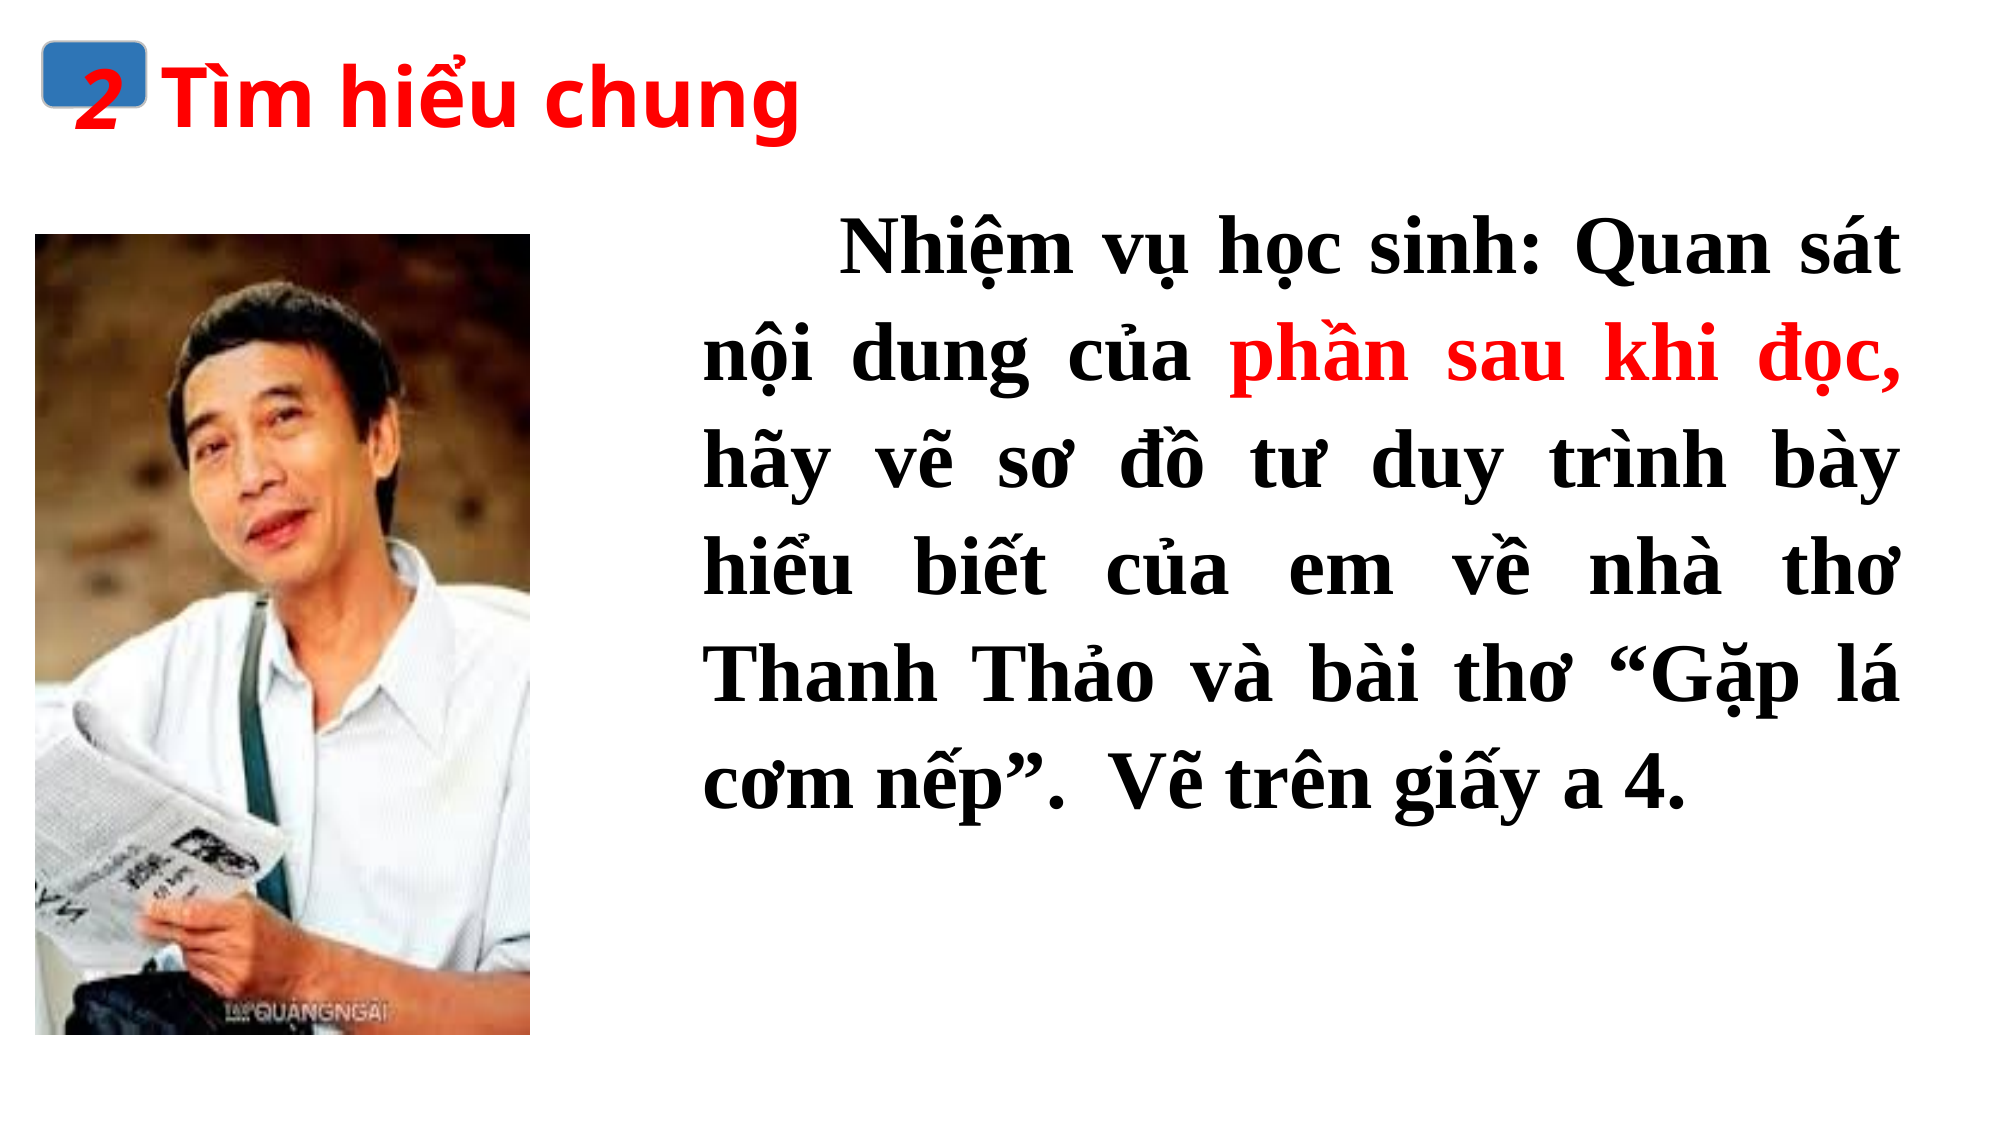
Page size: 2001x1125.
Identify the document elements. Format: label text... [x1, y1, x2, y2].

text_box Nhiệm vụ học sinh: Quan sát nội dung của phần sau khi đọc, hãy vẽ sơ đồ tư duy trình bày hiểu biết của em về nhà thơ Thanh Thảo và bài thơ “Gặp lá cơm nếp”. Vẽ trên giấy a 4. [687, 176, 1917, 833]
picture [35, 234, 530, 1035]
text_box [42, 36, 990, 156]
